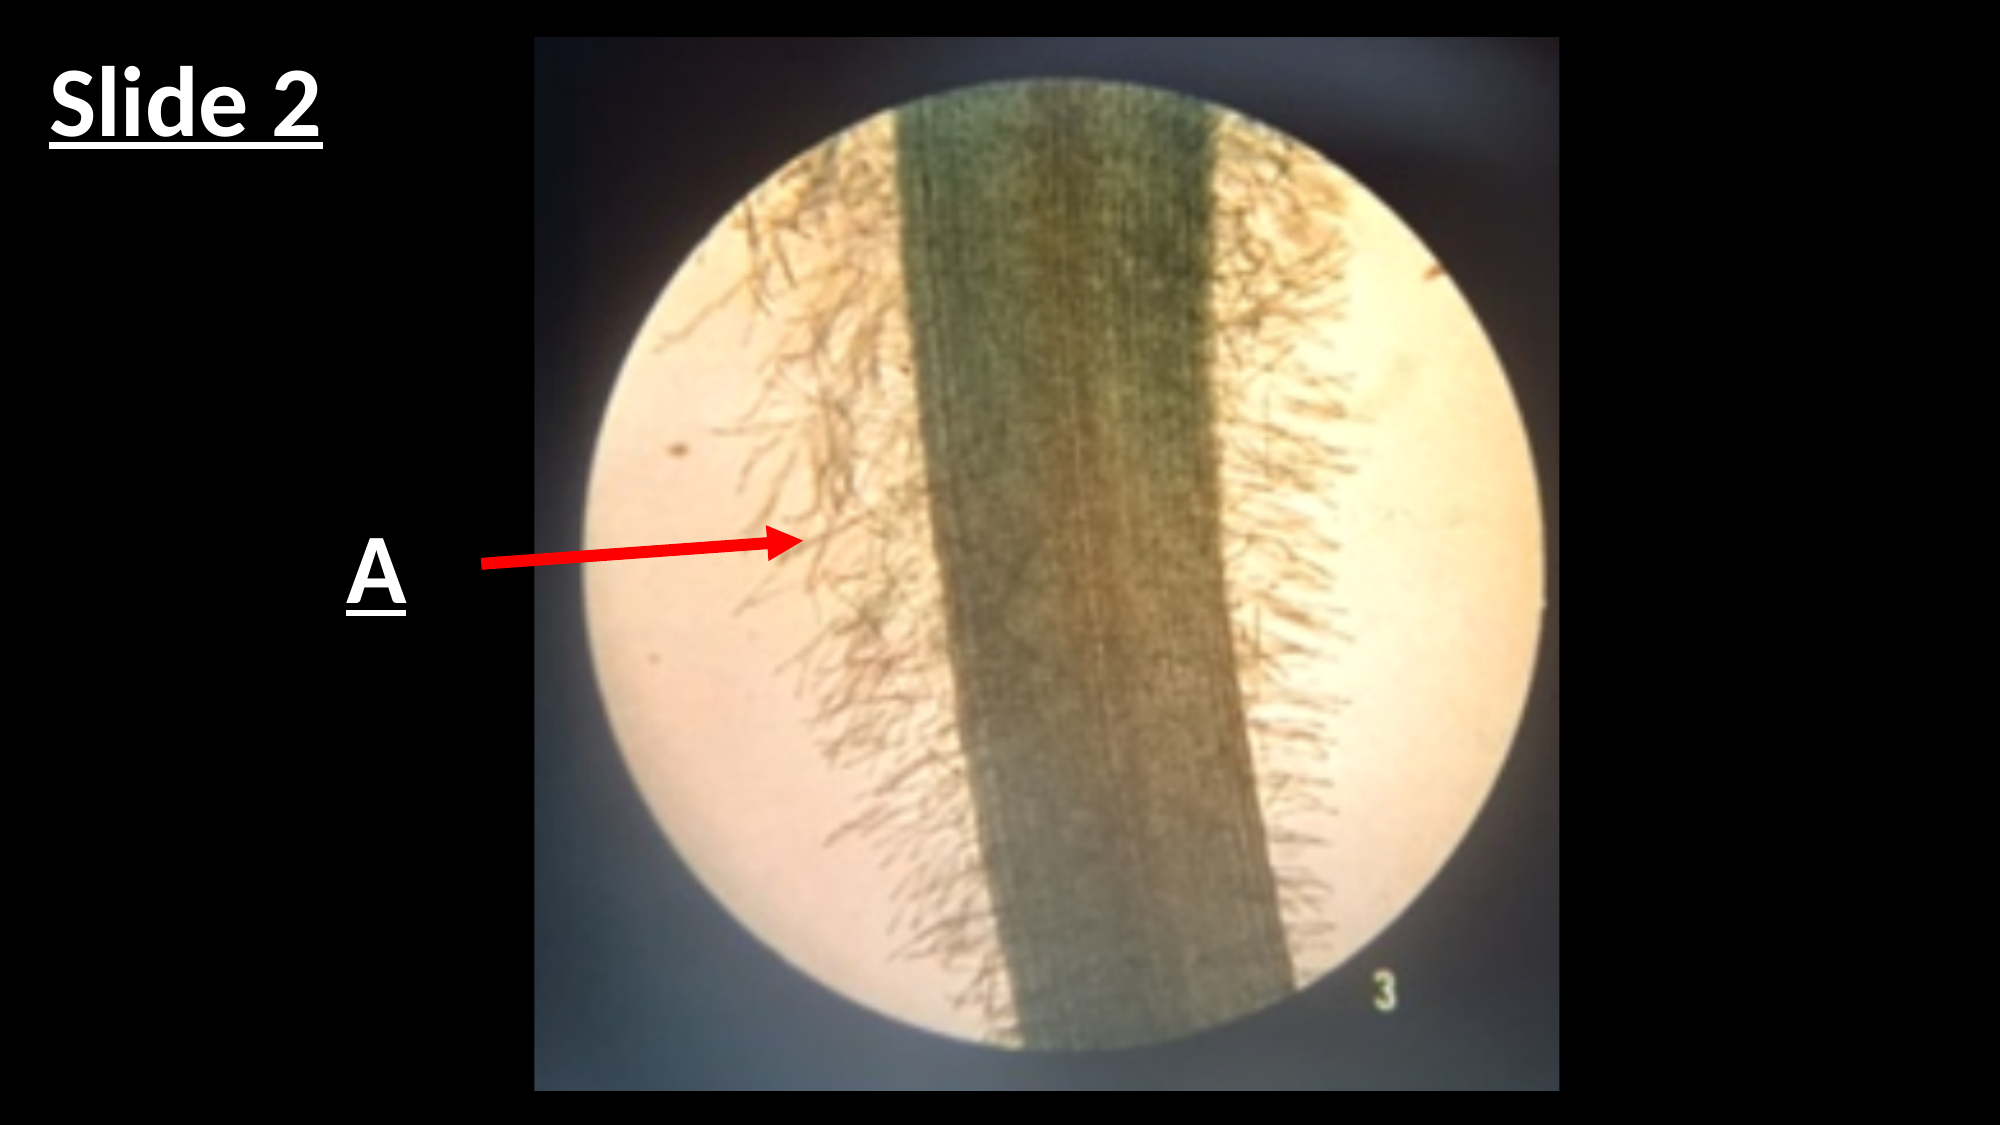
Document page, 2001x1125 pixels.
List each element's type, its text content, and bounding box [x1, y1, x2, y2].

text_box Slide 2 [34, 28, 385, 164]
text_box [481, 540, 804, 564]
text_box A [331, 495, 460, 631]
picture [520, 37, 1574, 1091]
